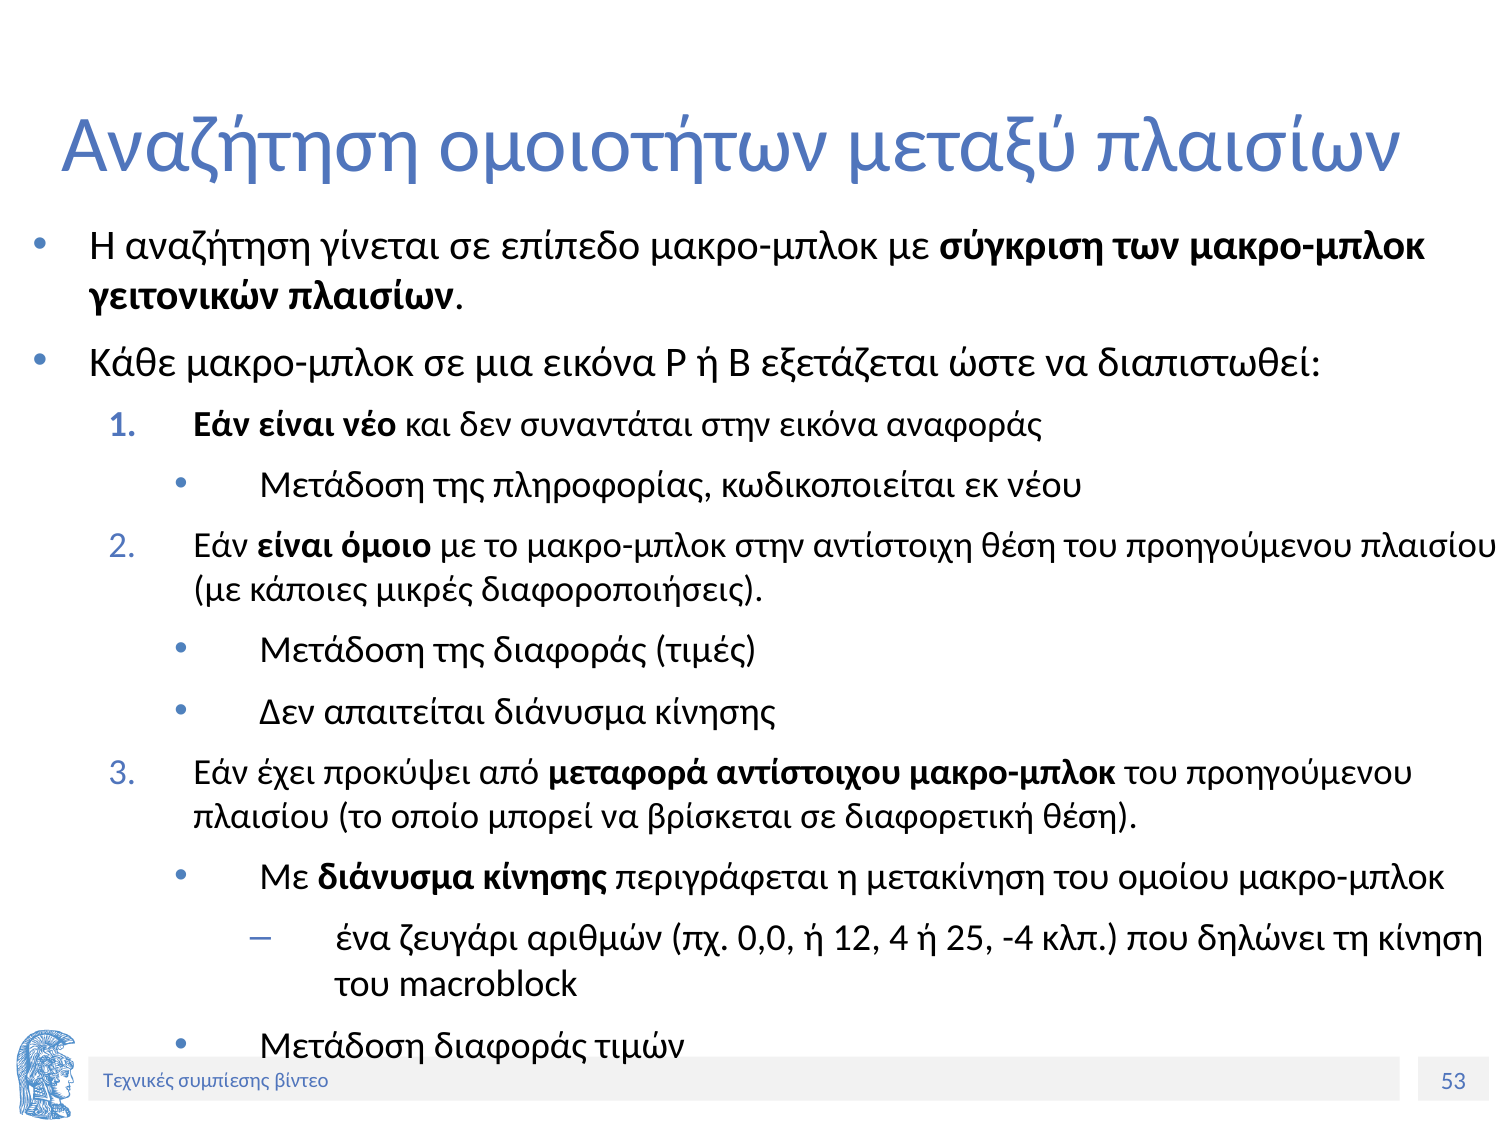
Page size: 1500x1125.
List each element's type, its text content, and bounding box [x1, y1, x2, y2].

title Αναζήτηση ομοιοτήτων μεταξύ πλαισίων [0, 45, 1483, 233]
picture [9, 1026, 81, 1120]
list Η αναζήτηση γίνεται σε επίπεδο μακρο-μπλοκ με σύγκριση των μακρο-μπλοκ γειτονικών πλαισίων. Κάθε μακρο-μπλοκ σε μια εικόνα P ή Β εξετάζεται ώστε να διαπιστωθεί: Εάν είναι νέο και δεν συναντάται στην εικόνα αναφοράς Μετάδοση της πληροφορίας, κωδικοποιείται εκ νέου Εάν είναι όμοιο με το μακρο-μπλοκ στην αντίστοιχη θέση του προηγούμενου πλαισίου (με κάποιες μικρές διαφοροποιήσεις). Μετάδοση της διαφοράς (τιμές) Δεν απαιτείται διάνυσμα κίνησης Εάν έχει προκύψει από μεταφορά αντίστοιχου μακρο-μπλοκ του προηγούμενου πλαισίου (το οποίο μπορεί να βρίσκεται σε διαφορετική θέση). Με διάνυσμα κίνησης περιγράφεται η μετακίνηση του ομοίου μακρο-μπλοκ ένα ζευγάρι αριθμών (πχ. 0,0, ή 12, 4 ή 25, -4 κλπ.) που δηλώνει τη κίνηση του macroblock Μετάδοση διαφοράς τιμών [17, 210, 1500, 1084]
